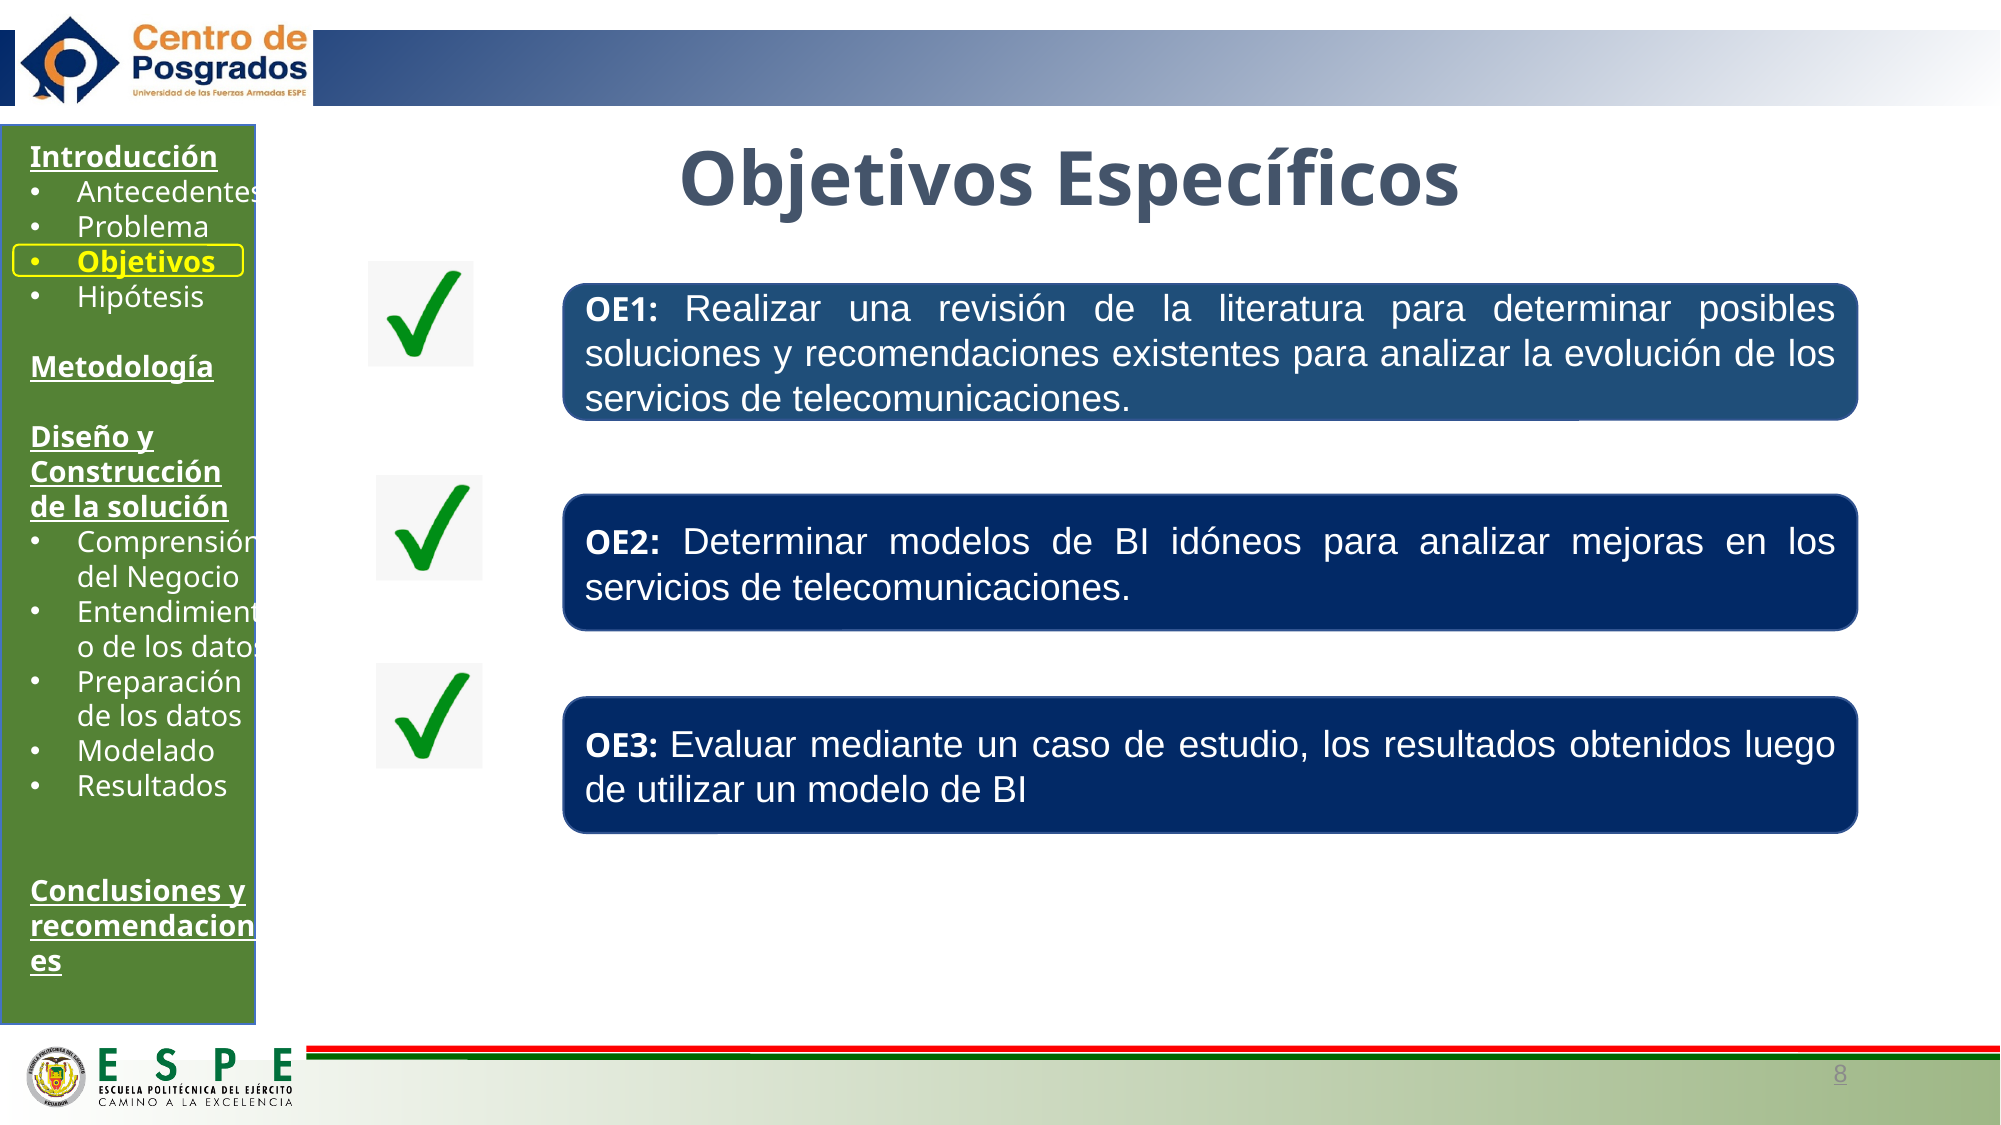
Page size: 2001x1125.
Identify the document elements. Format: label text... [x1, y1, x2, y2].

text_box [0, 125, 256, 1024]
slide_number 8 [1412, 1042, 1863, 1103]
picture [0, 1034, 314, 1125]
text_box Objetivos Específicos [333, 123, 1807, 229]
picture [375, 474, 483, 581]
text_box OE3: Evaluar mediante un caso de estudio, los resultados obtenidos luego de utilizar un modelo de BI [562, 696, 1859, 835]
text_box OE2: Determinar modelos de BI idóneos para analizar mejoras en los servicios de telecomunicaciones. [562, 493, 1859, 632]
text_box OE1: Realizar una revisión de la literatura para determinar posibles soluciones y recomendaciones existentes para analizar la evolución de los servicios de telecomunicaciones. [562, 283, 1859, 421]
picture [375, 662, 483, 769]
picture [15, 13, 314, 124]
text_box [12, 243, 244, 277]
picture [367, 260, 474, 367]
text_box Introducción Antecedentes Problema Objetivos Hipótesis Metodología Diseño y Construcción de la solución Comprensión del Negocio Entendimiento de los datos Preparación de los datos Modelado Resultados Conclusiones y recomendaciones [22, 131, 278, 985]
